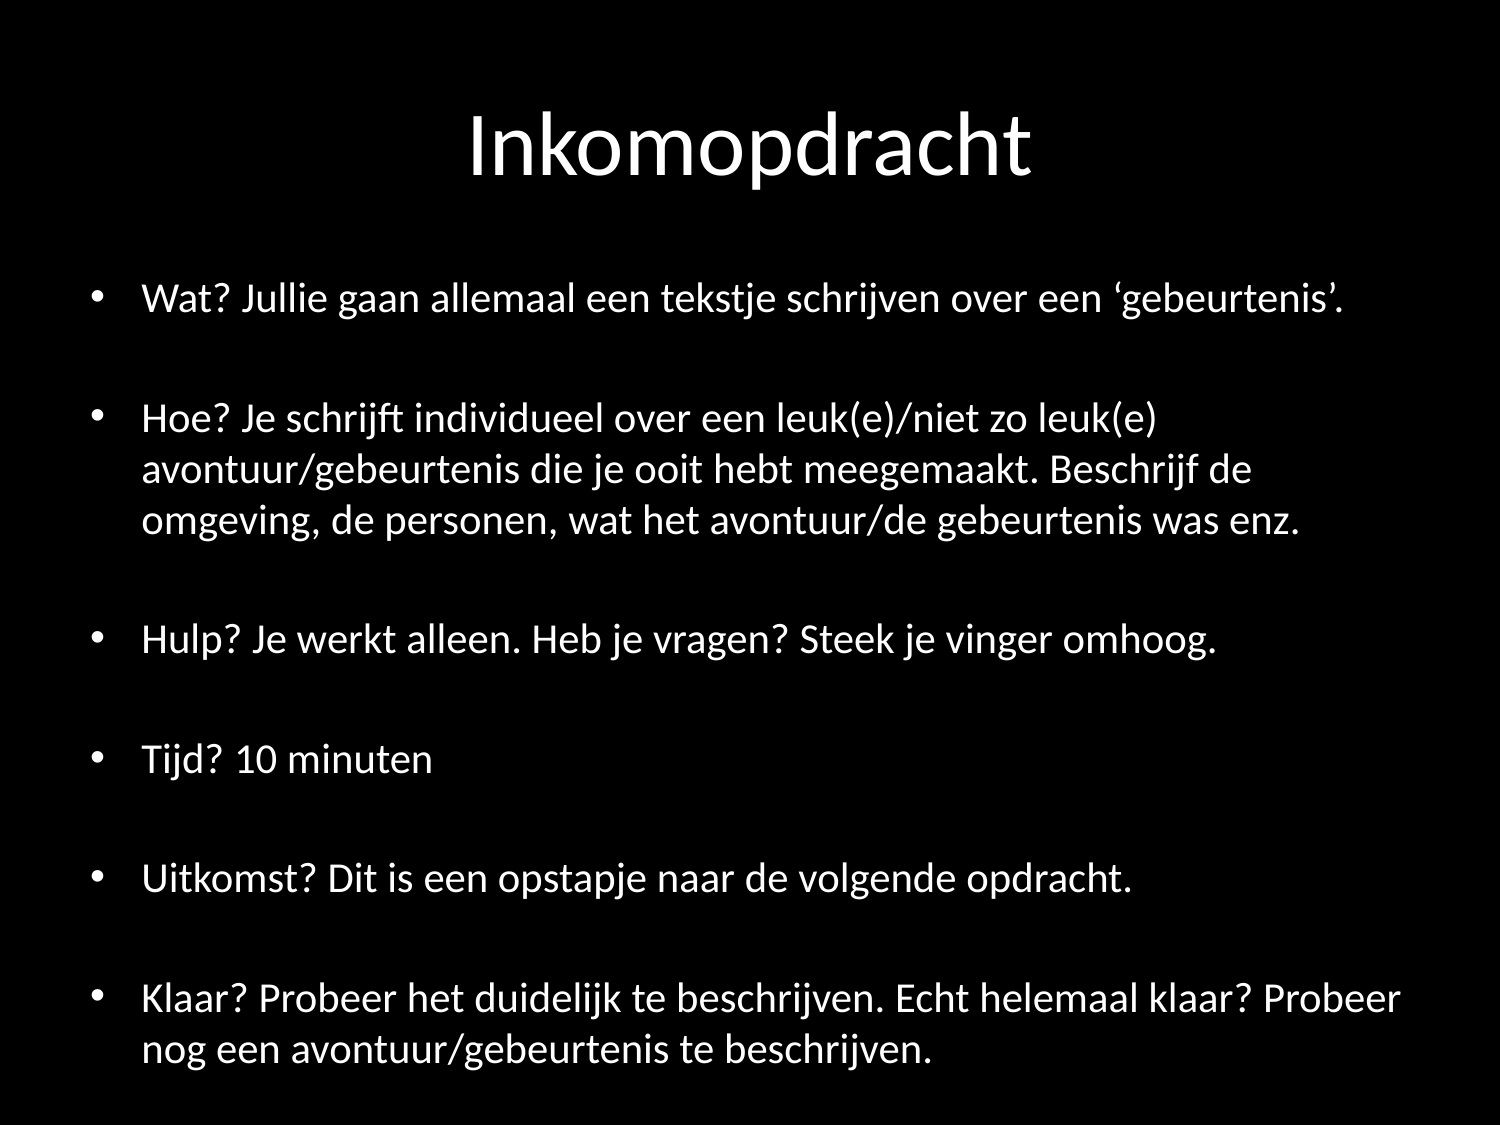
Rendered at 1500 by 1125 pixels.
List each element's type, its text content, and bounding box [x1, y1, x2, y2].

list Wat? Jullie gaan allemaal een tekstje schrijven over een ‘gebeurtenis’. Hoe? Je schrijft individueel over een leuk(e)/niet zo leuk(e) avontuur/gebeurtenis die je ooit hebt meegemaakt. Beschrijf de omgeving, de personen, wat het avontuur/de gebeurtenis was enz. Hulp? Je werkt alleen. Heb je vragen? Steek je vinger omhoog. Tijd? 10 minuten Uitkomst? Dit is een opstapje naar de volgende opdracht. Klaar? Probeer het duidelijk te beschrijven. Echt helemaal klaar? Probeer nog een avontuur/gebeurtenis te beschrijven. [75, 262, 1425, 1083]
title Inkomopdracht [75, 45, 1425, 233]
